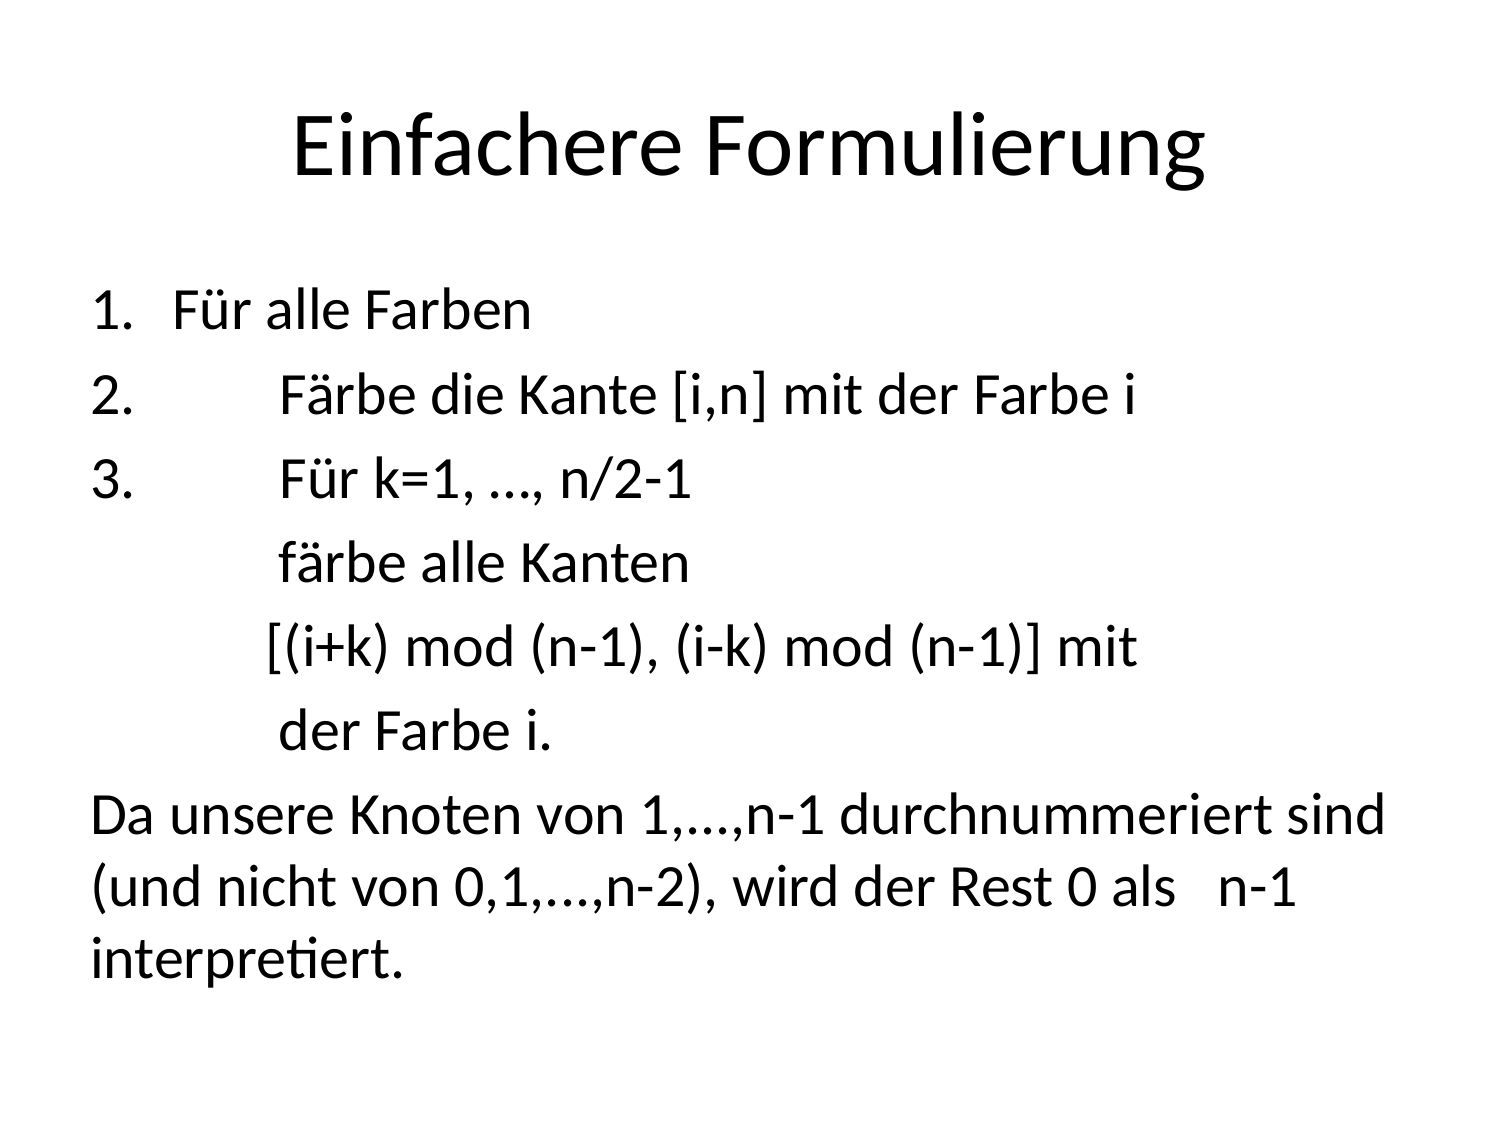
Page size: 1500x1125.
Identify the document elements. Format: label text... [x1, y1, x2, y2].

title Einfachere Formulierung [75, 45, 1425, 233]
list Für alle Farben Färbe die Kante [i,n] mit der Farbe i Für k=1, …, n/2-1 färbe alle Kanten [(i+k) mod (n-1), (i-k) mod (n-1)] mit der Farbe i. Da unsere Knoten von 1,...,n-1 durchnummeriert sind (und nicht von 0,1,...,n-2), wird der Rest 0 als n-1 interpretiert. [75, 262, 1425, 1005]
